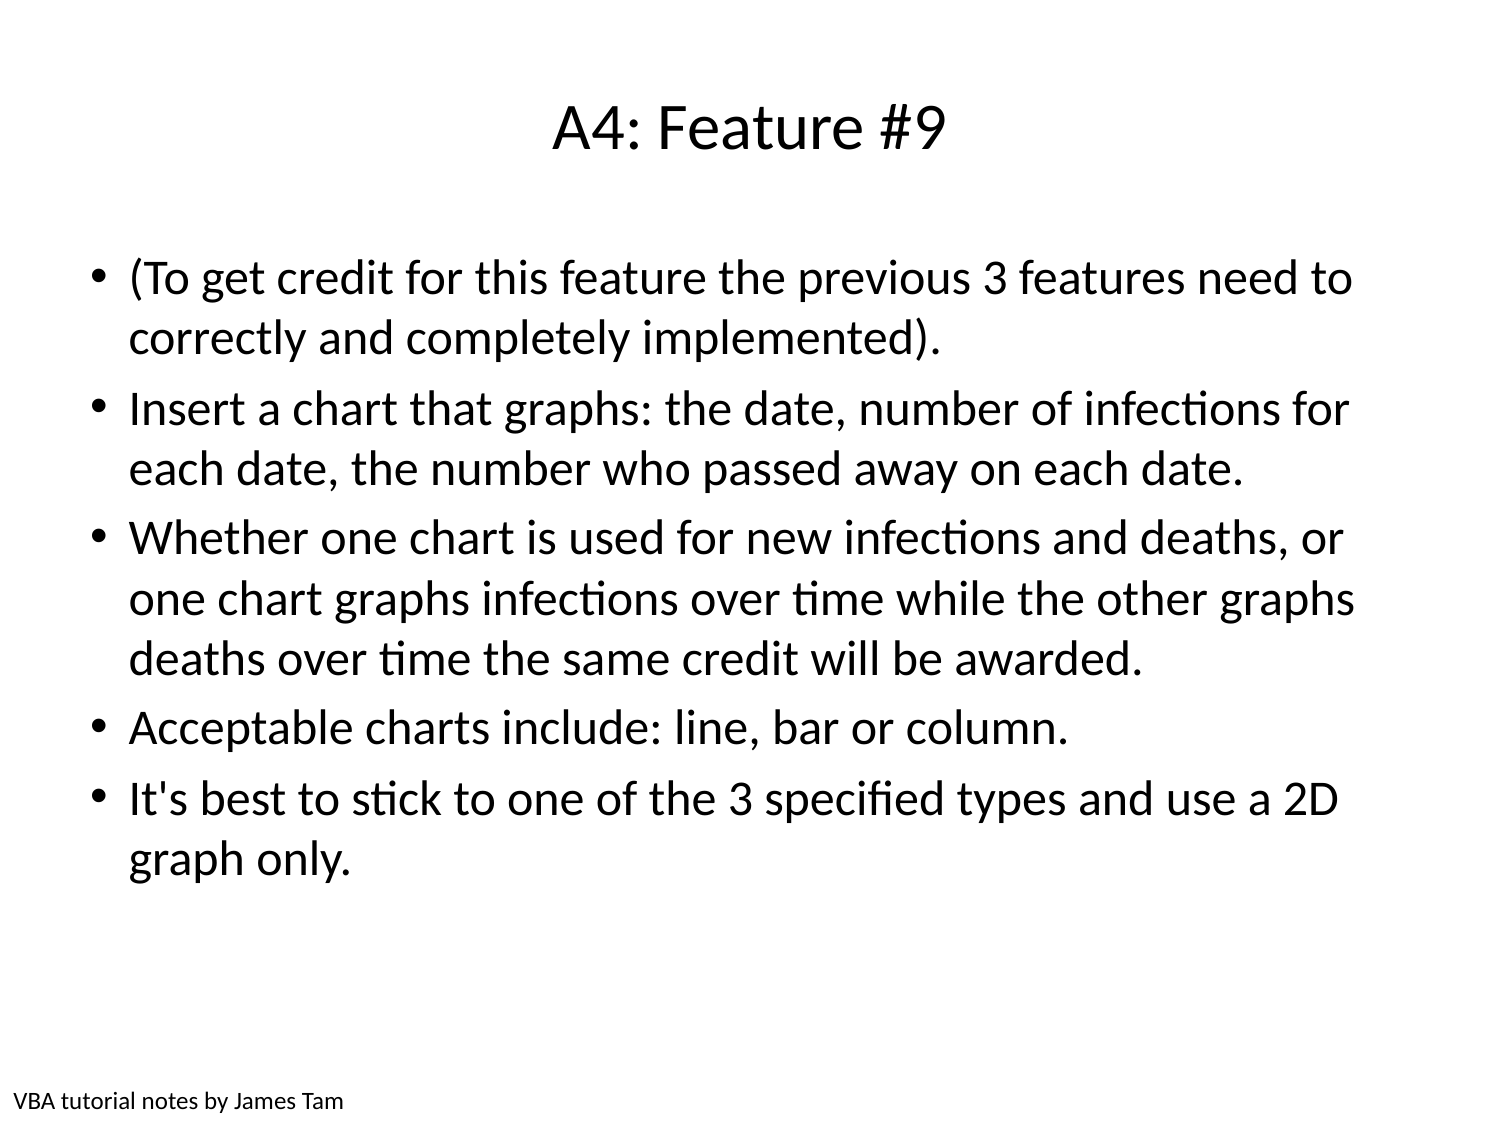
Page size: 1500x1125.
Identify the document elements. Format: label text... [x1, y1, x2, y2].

list (To get credit for this feature the previous 3 features need to correctly and completely implemented). Insert a chart that graphs: the date, number of infections for each date, the number who passed away on each date. Whether one chart is used for new infections and deaths, or one chart graphs infections over time while the other graphs deaths over time the same credit will be awarded. Acceptable charts include: line, bar or column. It's best to stick to one of the 3 specified types and use a 2D graph only. [75, 237, 1425, 1063]
title A4: Feature #9 [75, 45, 1425, 200]
